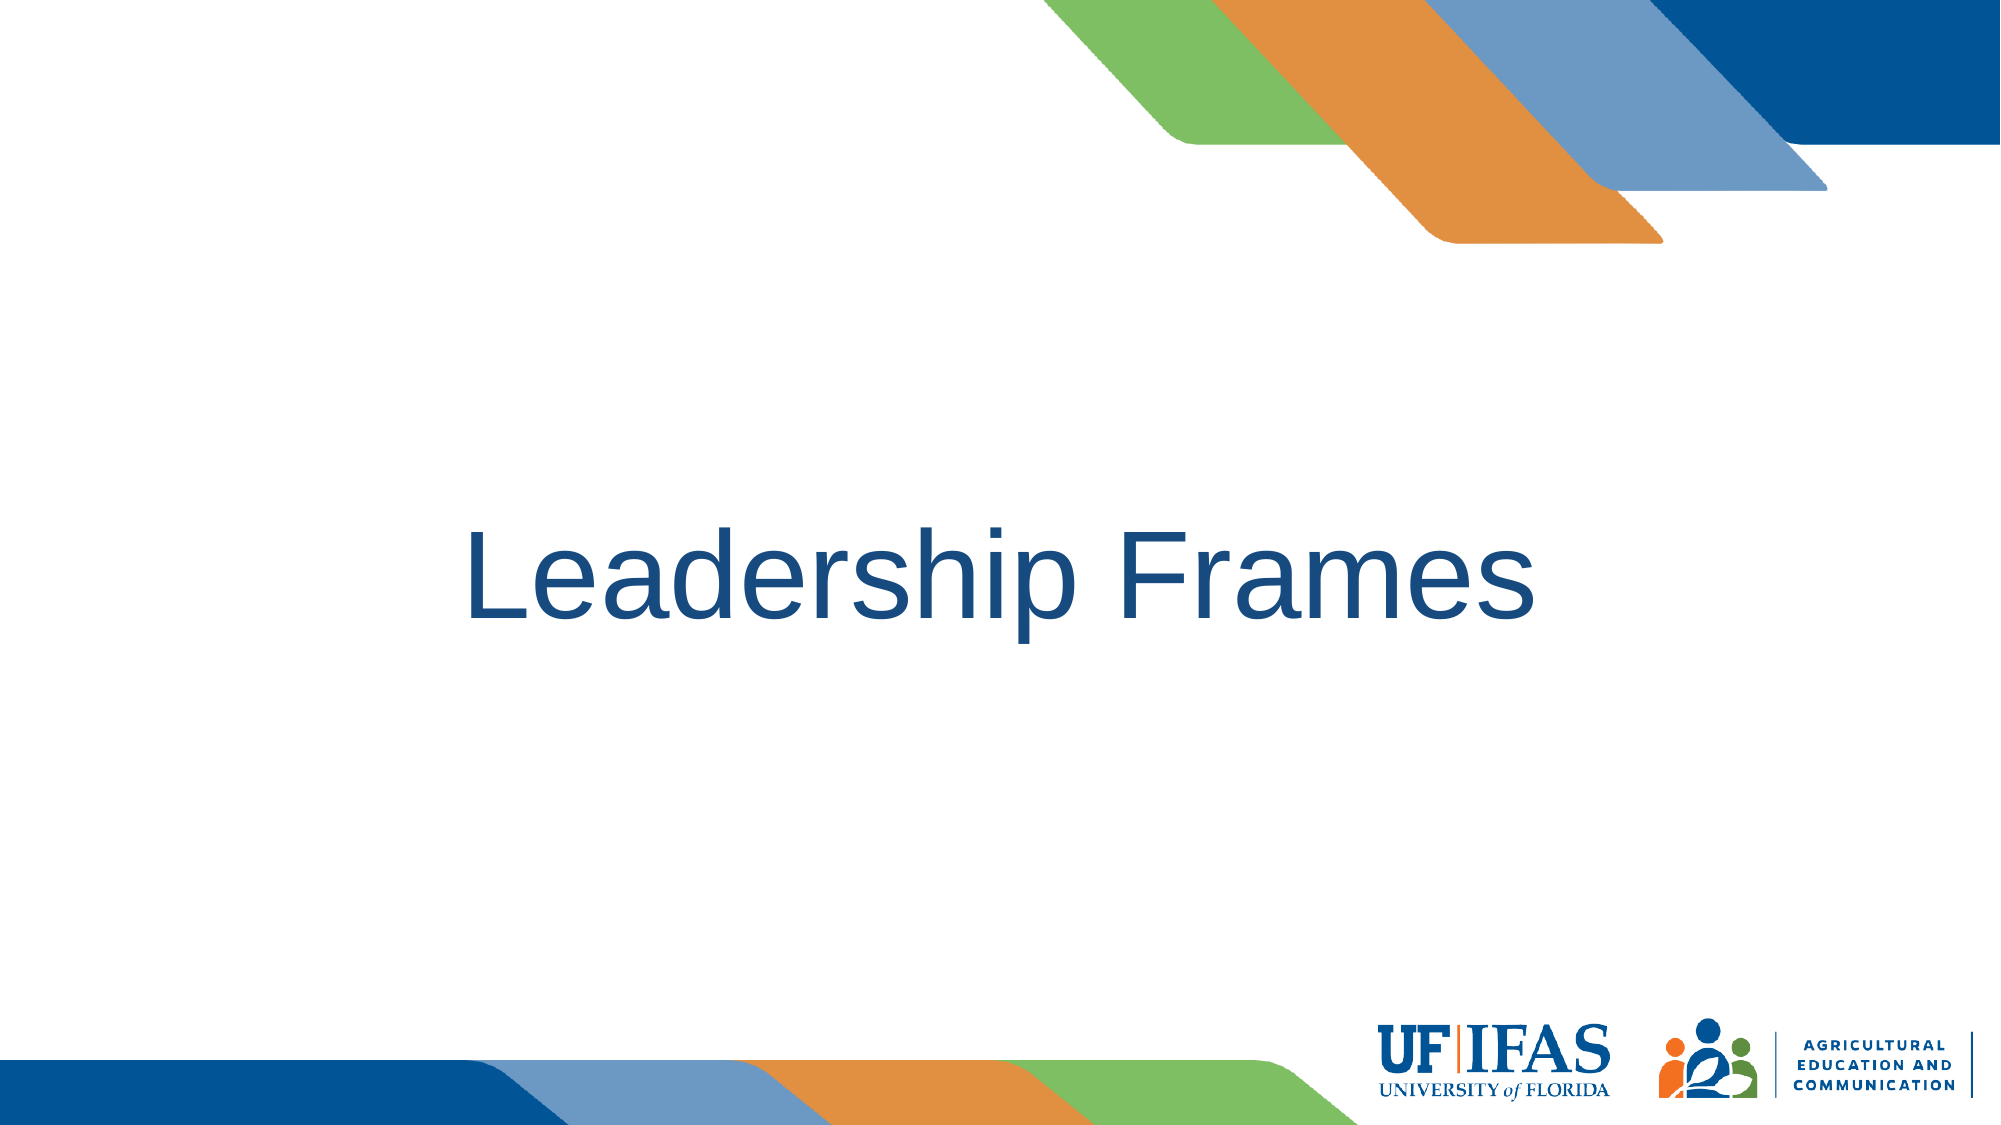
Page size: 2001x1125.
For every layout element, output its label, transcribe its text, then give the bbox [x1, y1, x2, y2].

title Leadership Frames [249, 472, 1750, 654]
